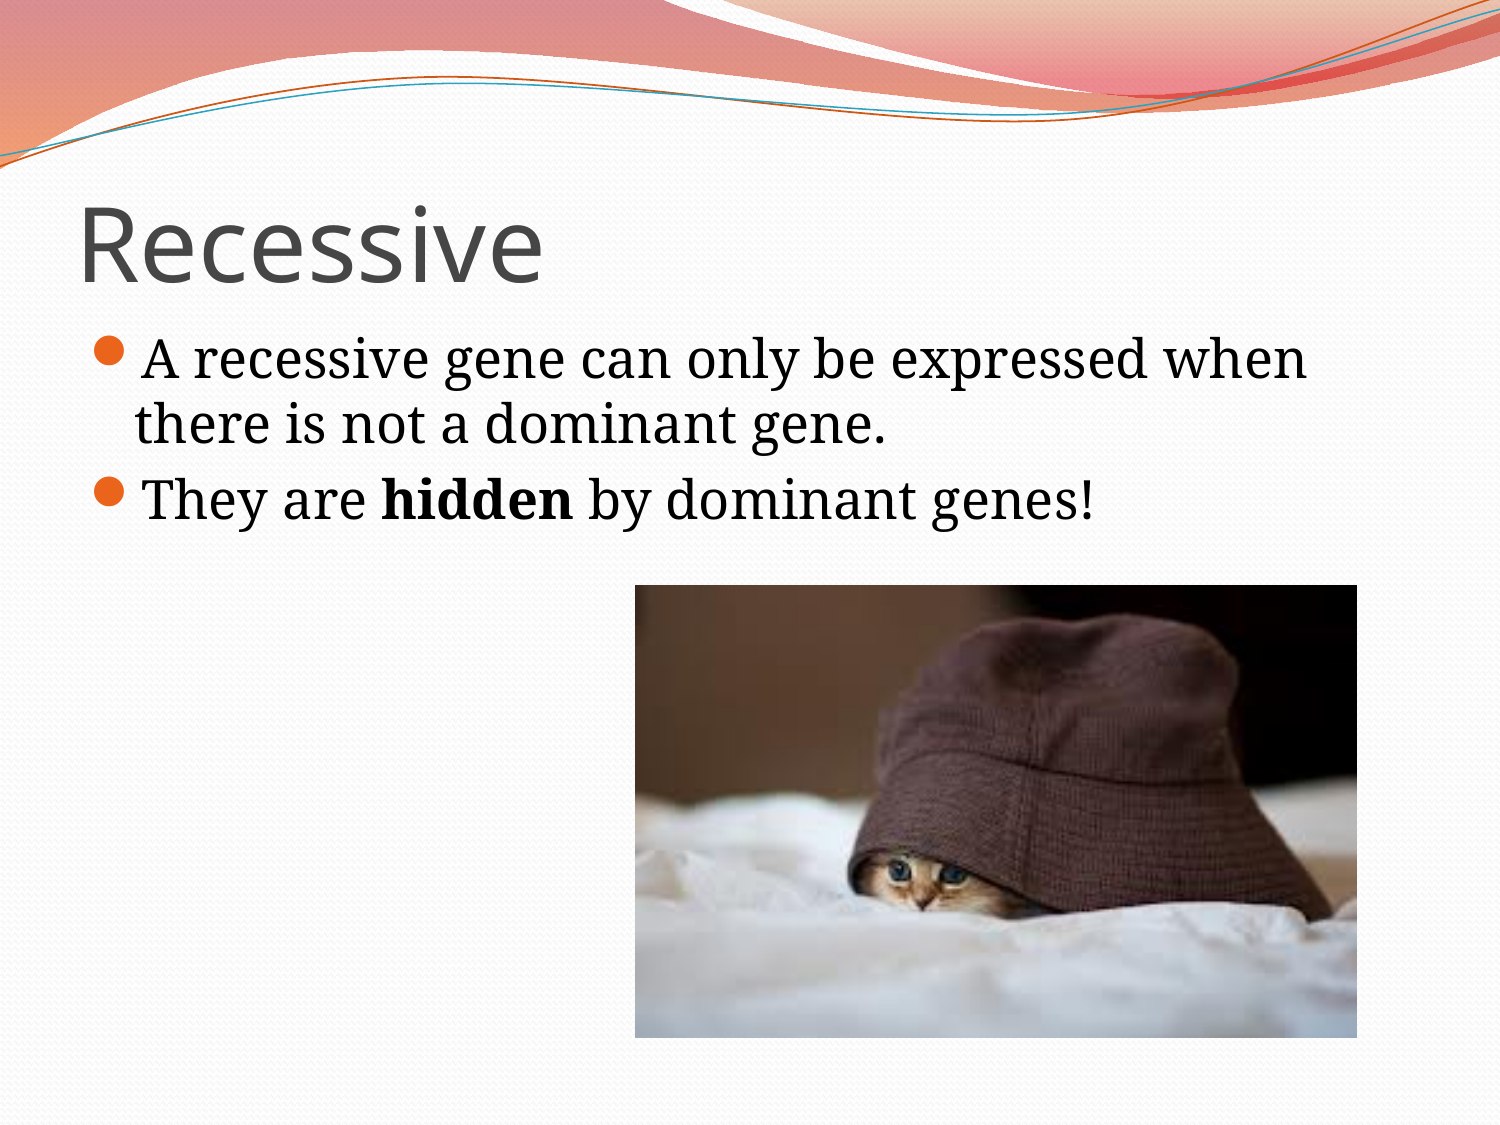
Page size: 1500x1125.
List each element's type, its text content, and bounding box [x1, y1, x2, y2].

title Recessive [75, 115, 1425, 303]
picture [634, 585, 1358, 1038]
list A recessive gene can only be expressed when there is not a dominant gene. They are hidden by dominant genes! [75, 317, 1425, 1038]
